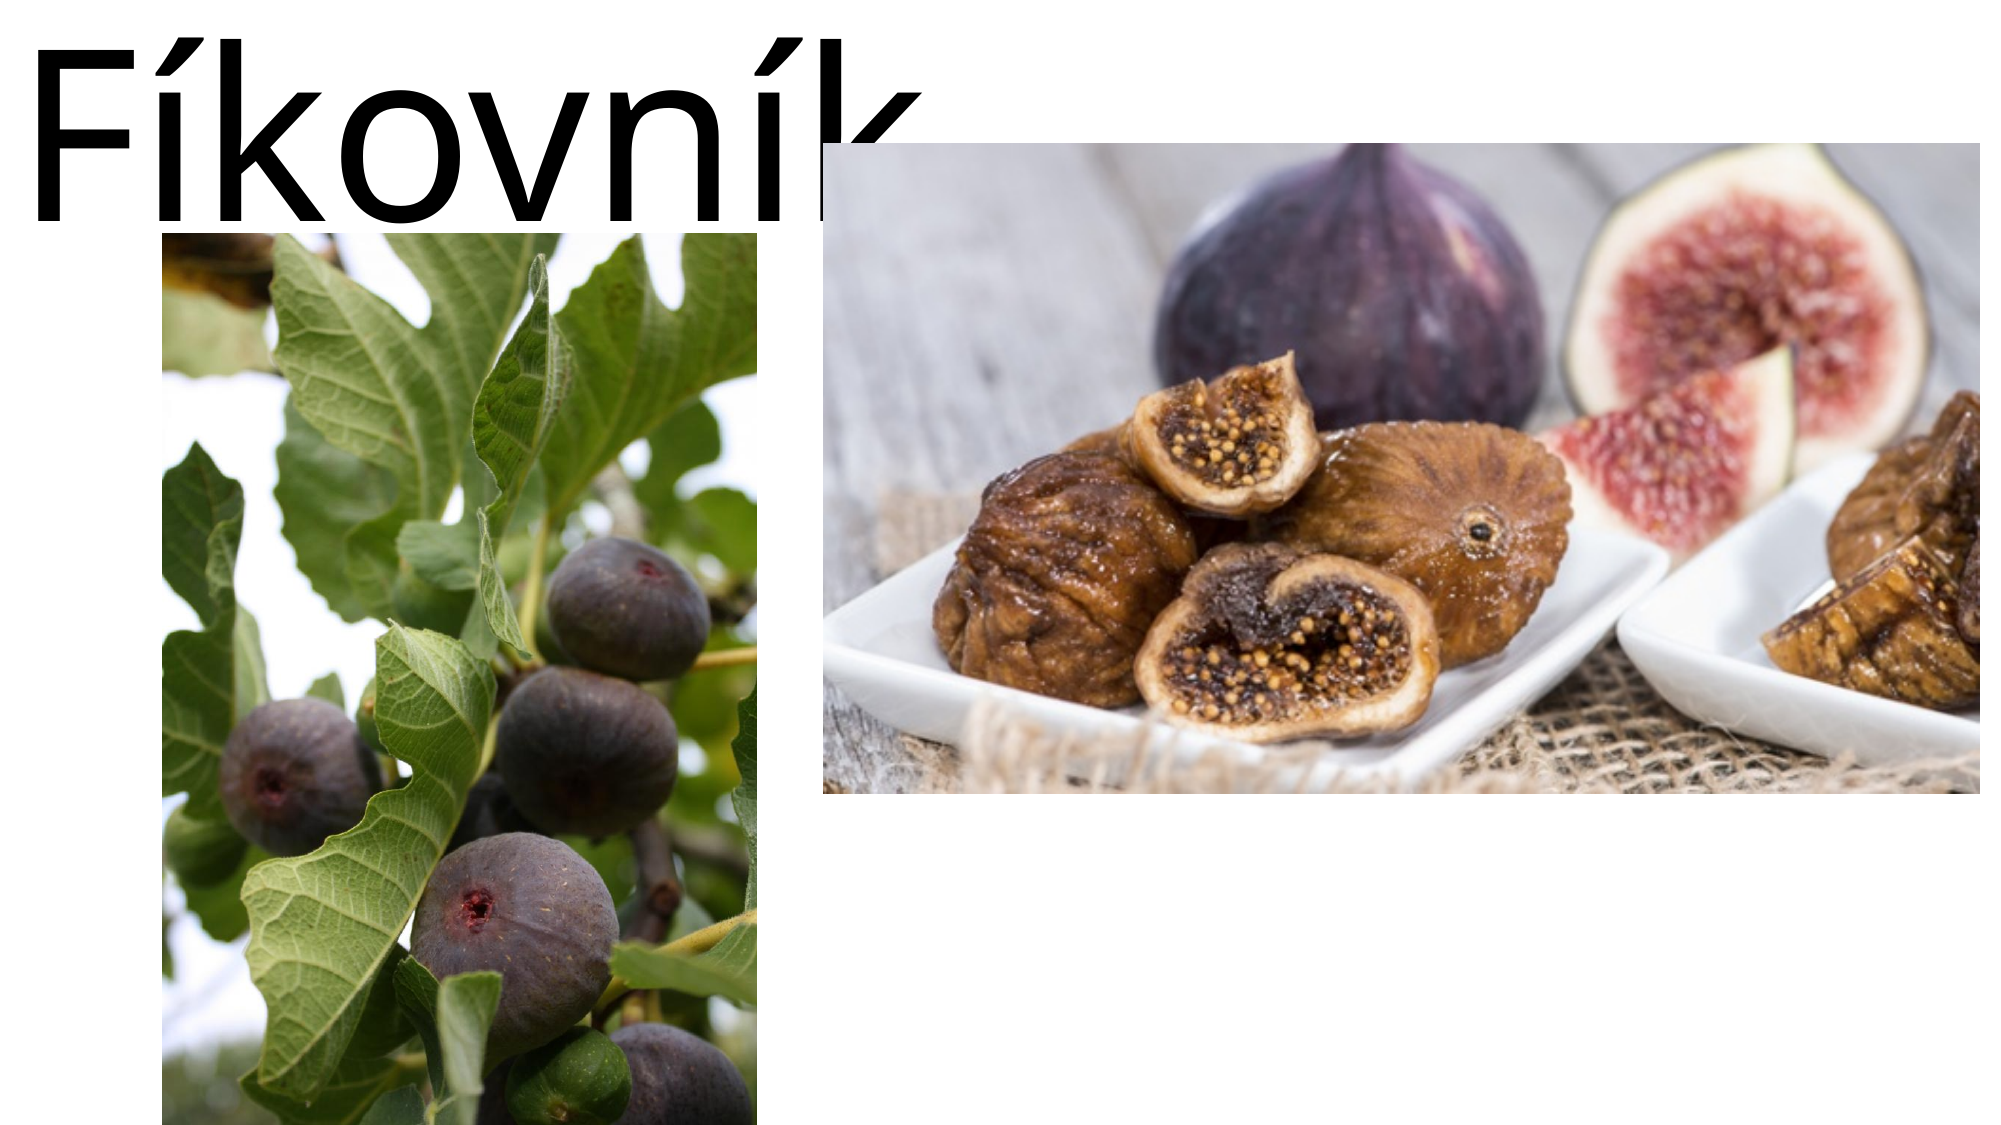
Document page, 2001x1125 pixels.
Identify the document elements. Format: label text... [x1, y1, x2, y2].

picture [823, 143, 1980, 794]
title Fíkovník [0, 34, 1725, 253]
picture [162, 233, 757, 1125]
